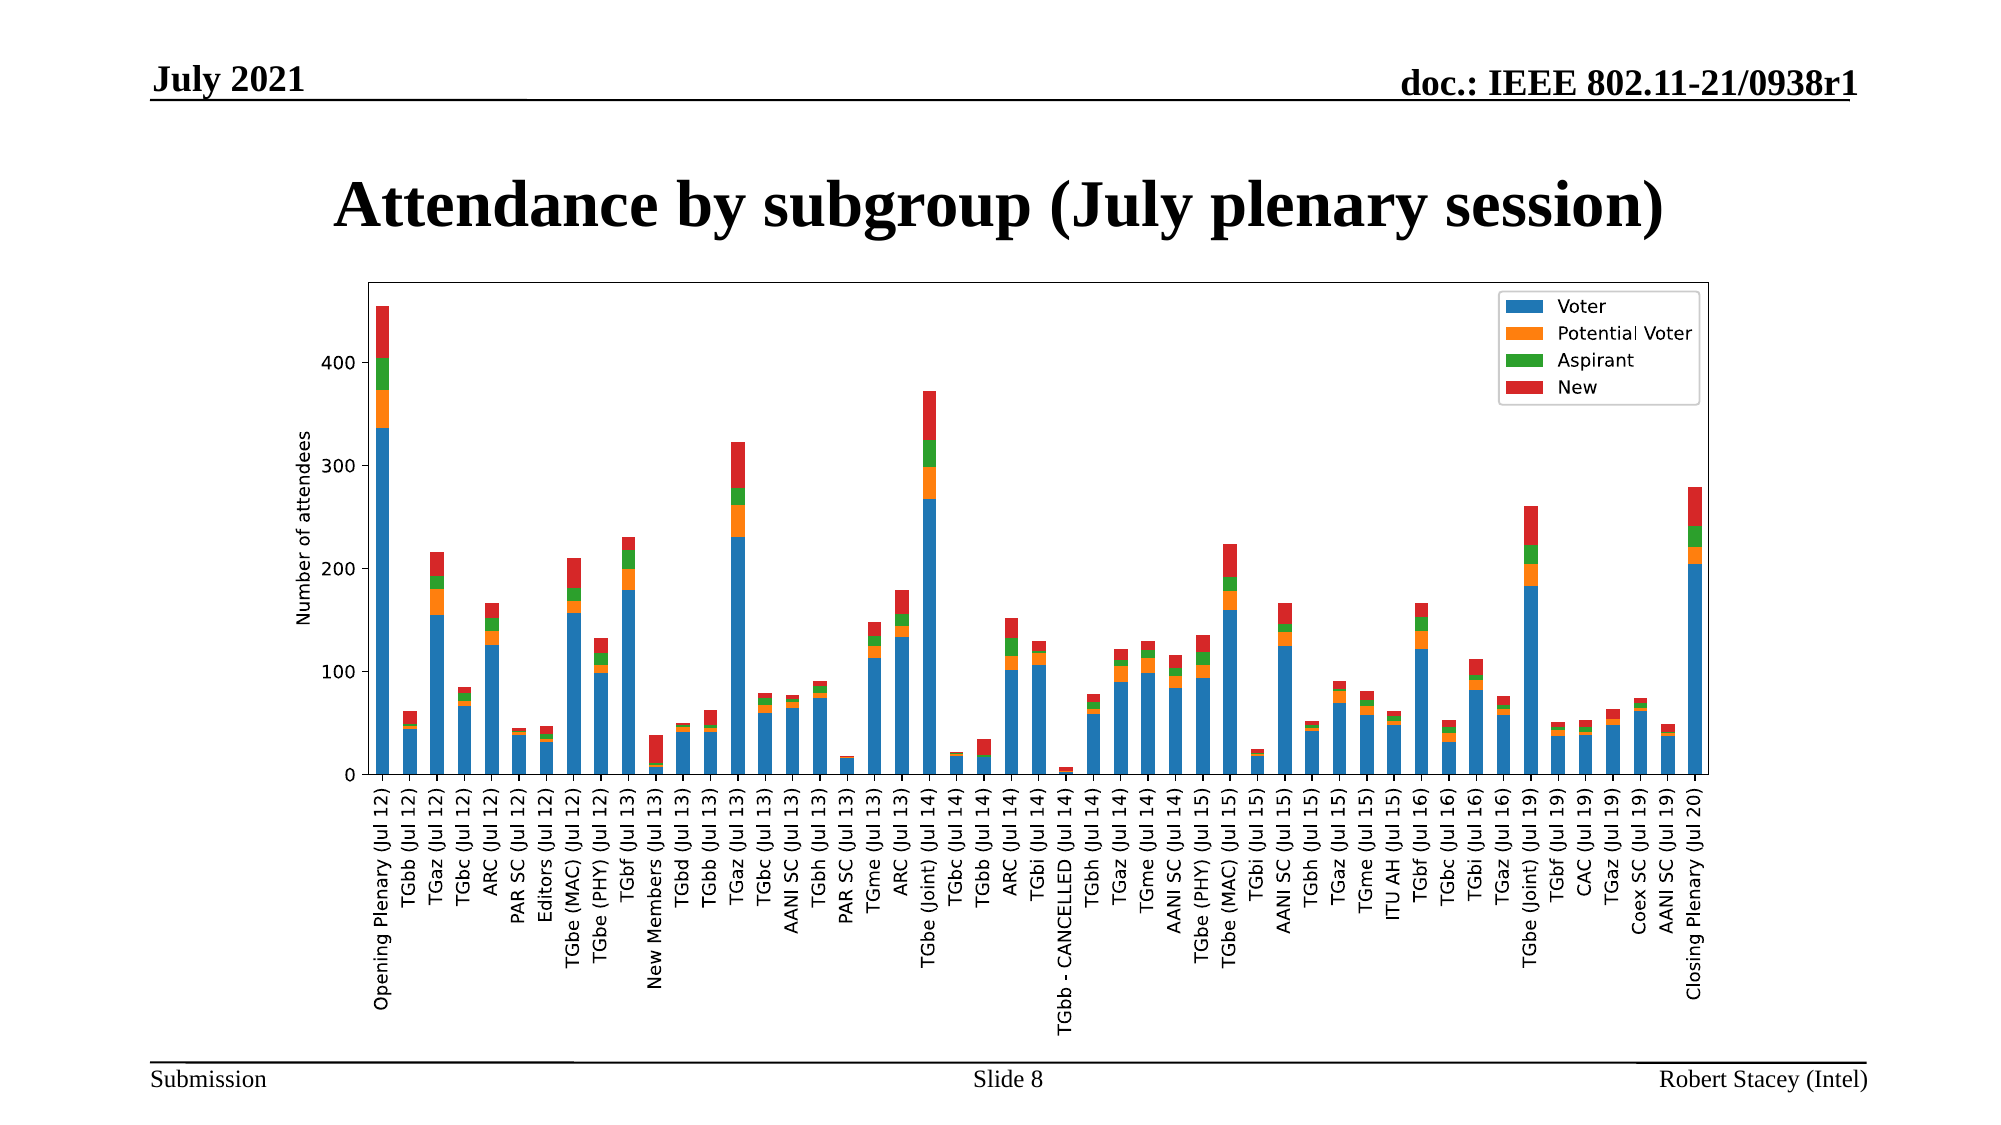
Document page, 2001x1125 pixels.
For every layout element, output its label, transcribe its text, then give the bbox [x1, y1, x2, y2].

footer Robert Stacey (Intel) [1171, 1061, 1869, 1093]
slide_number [152, 54, 563, 100]
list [274, 262, 1732, 1059]
slide_number Slide 8 [950, 1067, 1067, 1123]
title Attendance by subgroup (July plenary session) [149, 112, 1850, 288]
